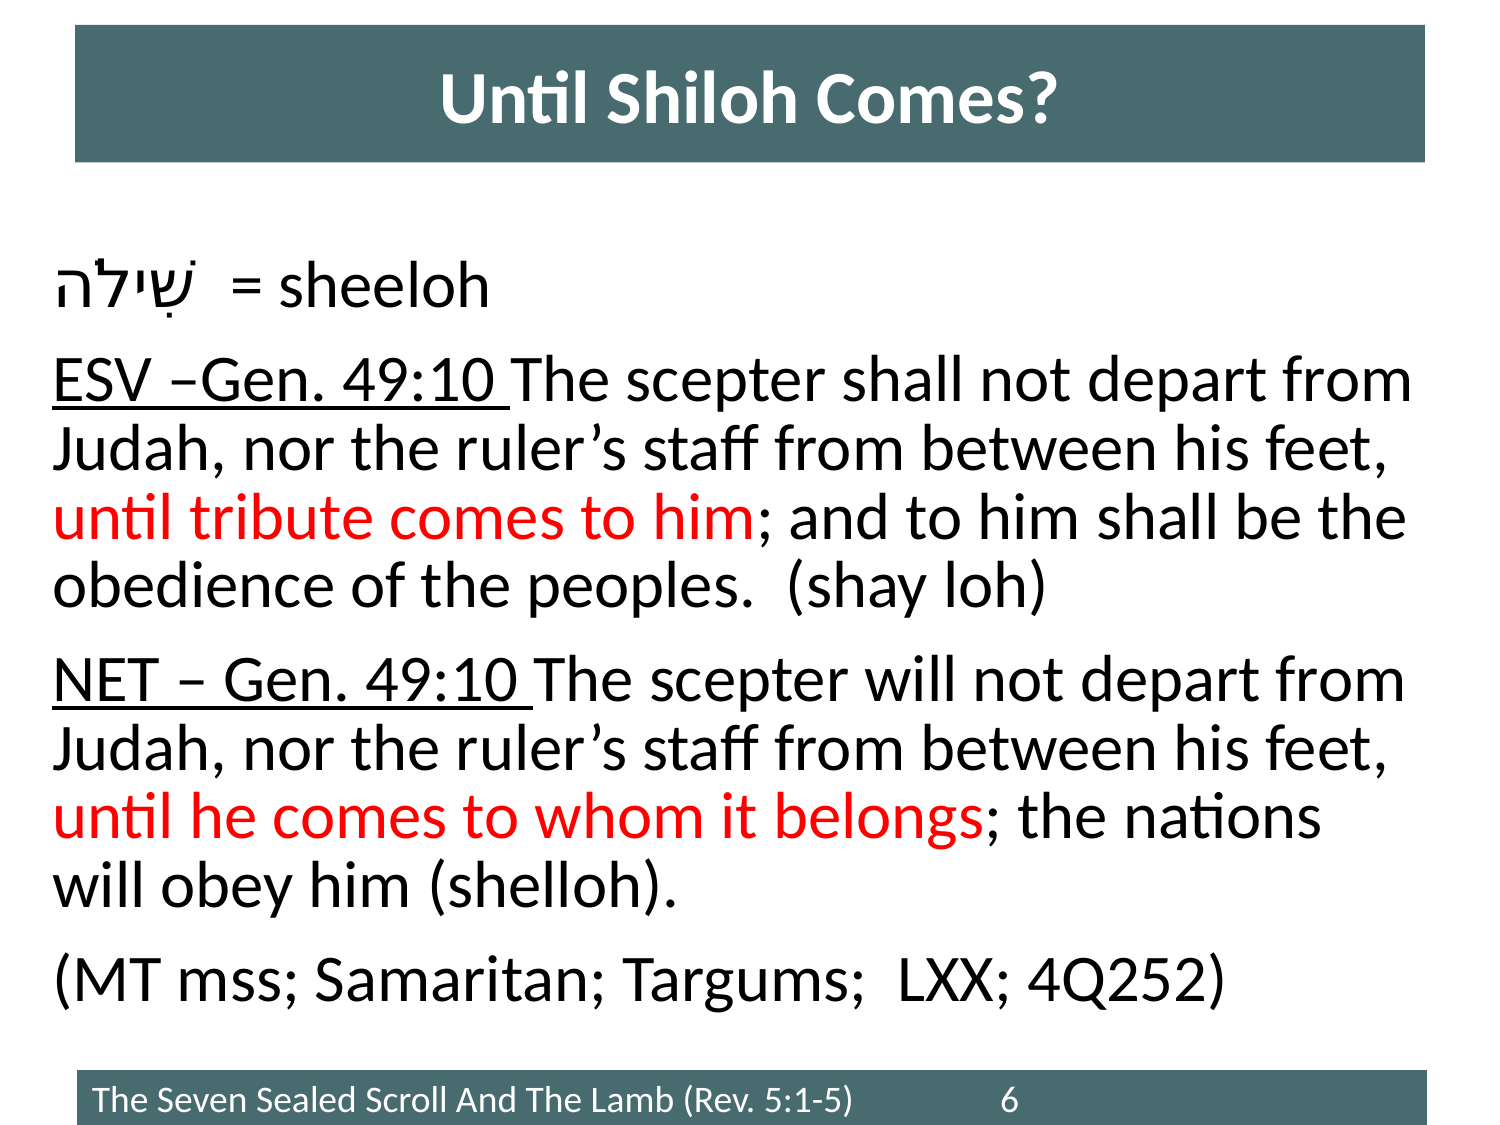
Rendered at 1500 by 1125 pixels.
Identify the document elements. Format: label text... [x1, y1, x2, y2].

list שִׁילֹה = sheeloh ESV –Gen. 49:10 The scepter shall not depart from Judah, nor the ruler’s staff from between his feet, until tribute comes to him; and to him shall be the obedience of the peoples. (shay loh) NET – Gen. 49:10 The scepter will not depart from Judah, nor the ruler’s staff from between his feet, until he comes to whom it belongs; the nations will obey him (shelloh). (MT mss; Samaritan; Targums; LXX; 4Q252) [37, 245, 1436, 988]
title Until Shiloh Comes? [75, 24, 1425, 163]
